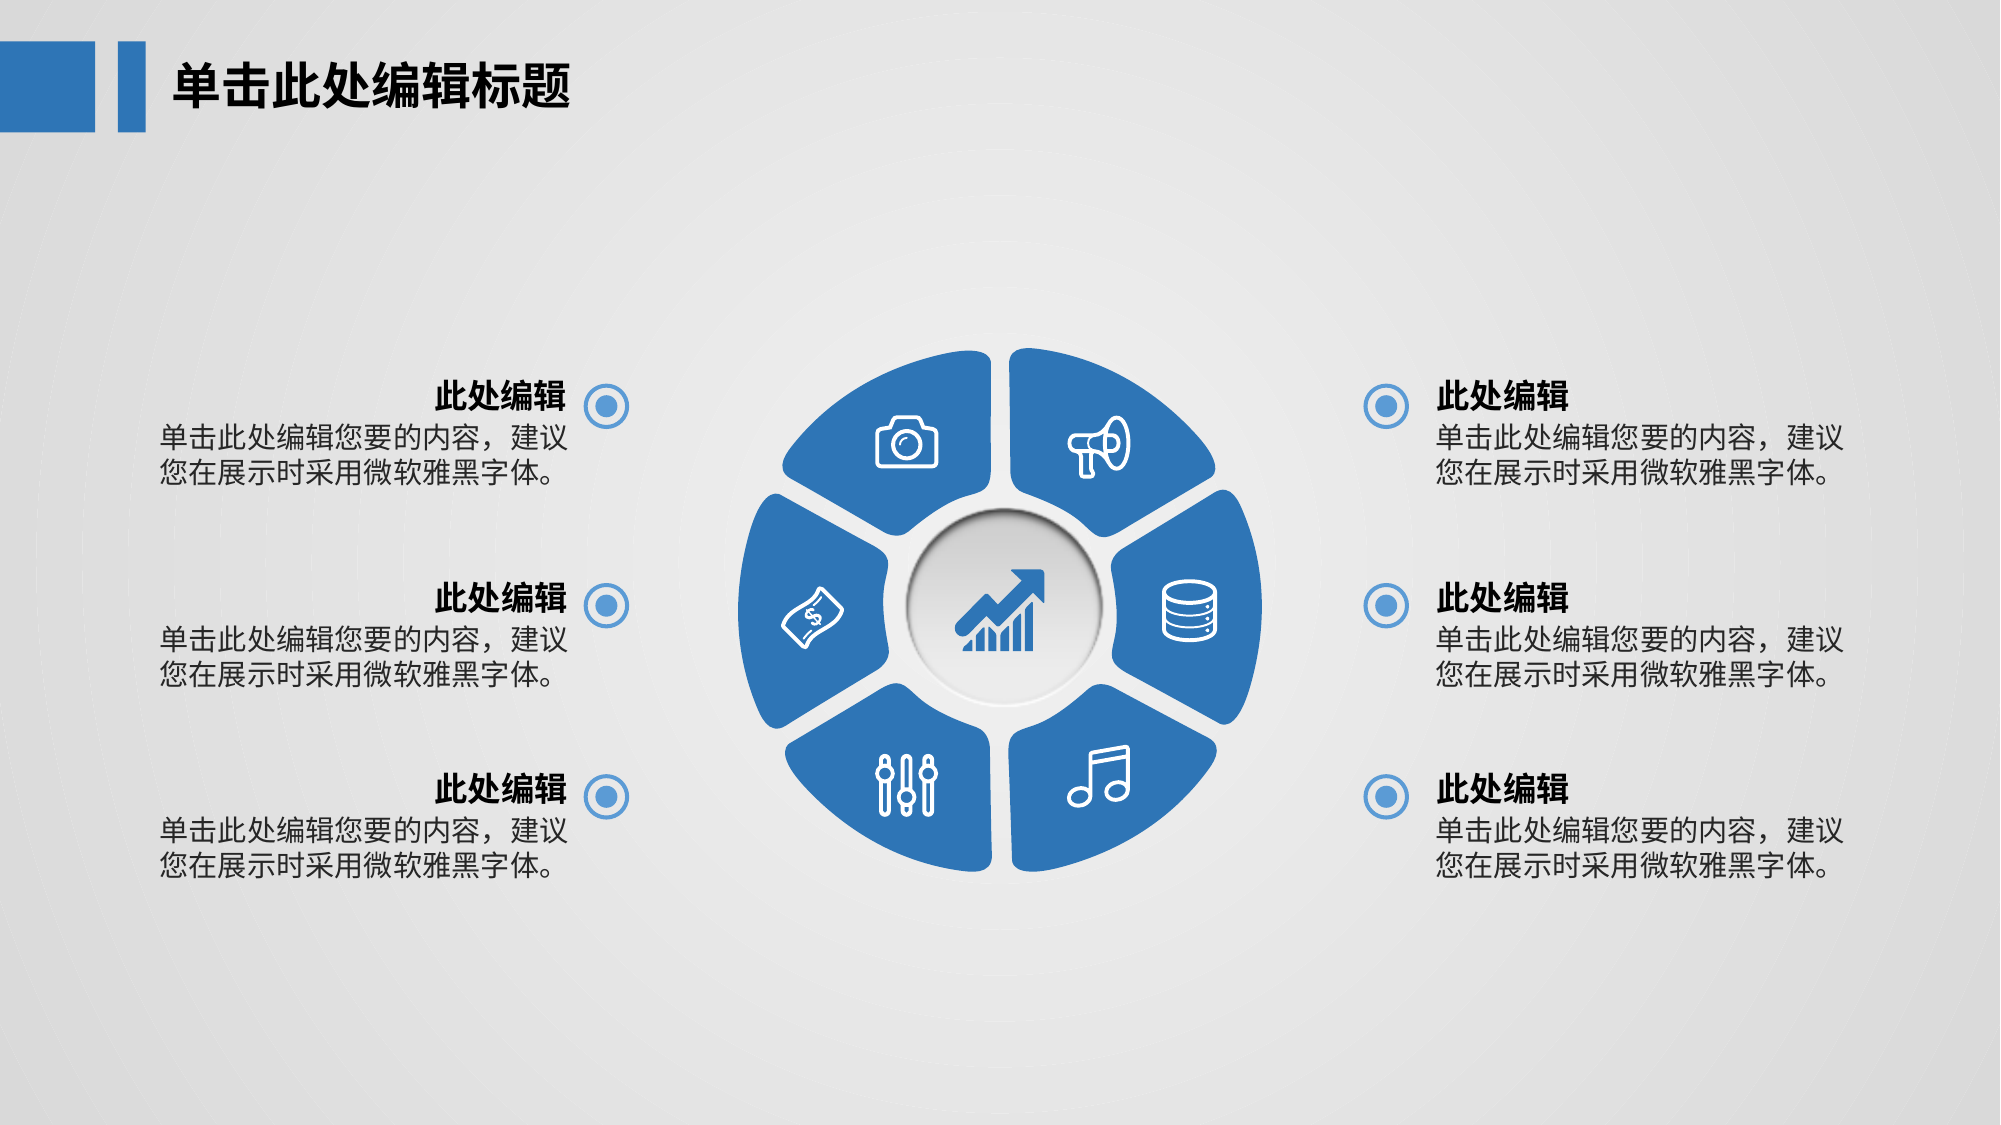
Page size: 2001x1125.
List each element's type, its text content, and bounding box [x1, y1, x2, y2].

picture [903, 507, 1107, 711]
text_box [1009, 348, 1216, 537]
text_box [875, 753, 939, 817]
text_box 此处编辑 [1421, 368, 1585, 412]
text_box 单击此处编辑您要的内容，建议您在展示时采用微软雅黑字体。 [1420, 613, 1877, 699]
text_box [1363, 383, 1409, 430]
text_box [583, 582, 630, 629]
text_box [1363, 582, 1409, 629]
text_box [781, 586, 845, 650]
text_box [1110, 489, 1262, 725]
text_box [1008, 684, 1217, 872]
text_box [0, 41, 603, 133]
text_box 此处编辑 [419, 760, 583, 804]
text_box 单击此处编辑您要的内容，建议您在展示时采用微软雅黑字体。 [1420, 804, 1877, 890]
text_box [953, 569, 1045, 652]
text_box 此处编辑 [1421, 569, 1585, 613]
text_box 此处编辑 [419, 368, 582, 412]
text_box [1067, 415, 1131, 479]
text_box [785, 683, 992, 872]
text_box 单击此处编辑您要的内容，建议您在展示时采用微软雅黑字体。 [1420, 412, 1877, 497]
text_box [875, 415, 939, 469]
text_box 单击此处编辑您要的内容，建议您在展示时采用微软雅黑字体。 [127, 804, 584, 890]
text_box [1363, 774, 1409, 820]
text_box [738, 493, 889, 729]
text_box 单击此处编辑您要的内容，建议您在展示时采用微软雅黑字体。 [127, 412, 584, 497]
text_box [782, 350, 991, 536]
text_box 此处编辑 [1421, 760, 1585, 804]
text_box [1066, 744, 1130, 808]
text_box 单击此处编辑您要的内容，建议您在展示时采用微软雅黑字体。 [127, 613, 584, 699]
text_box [583, 383, 630, 430]
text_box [1161, 579, 1218, 643]
text_box 此处编辑 [419, 569, 583, 613]
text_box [583, 774, 630, 820]
